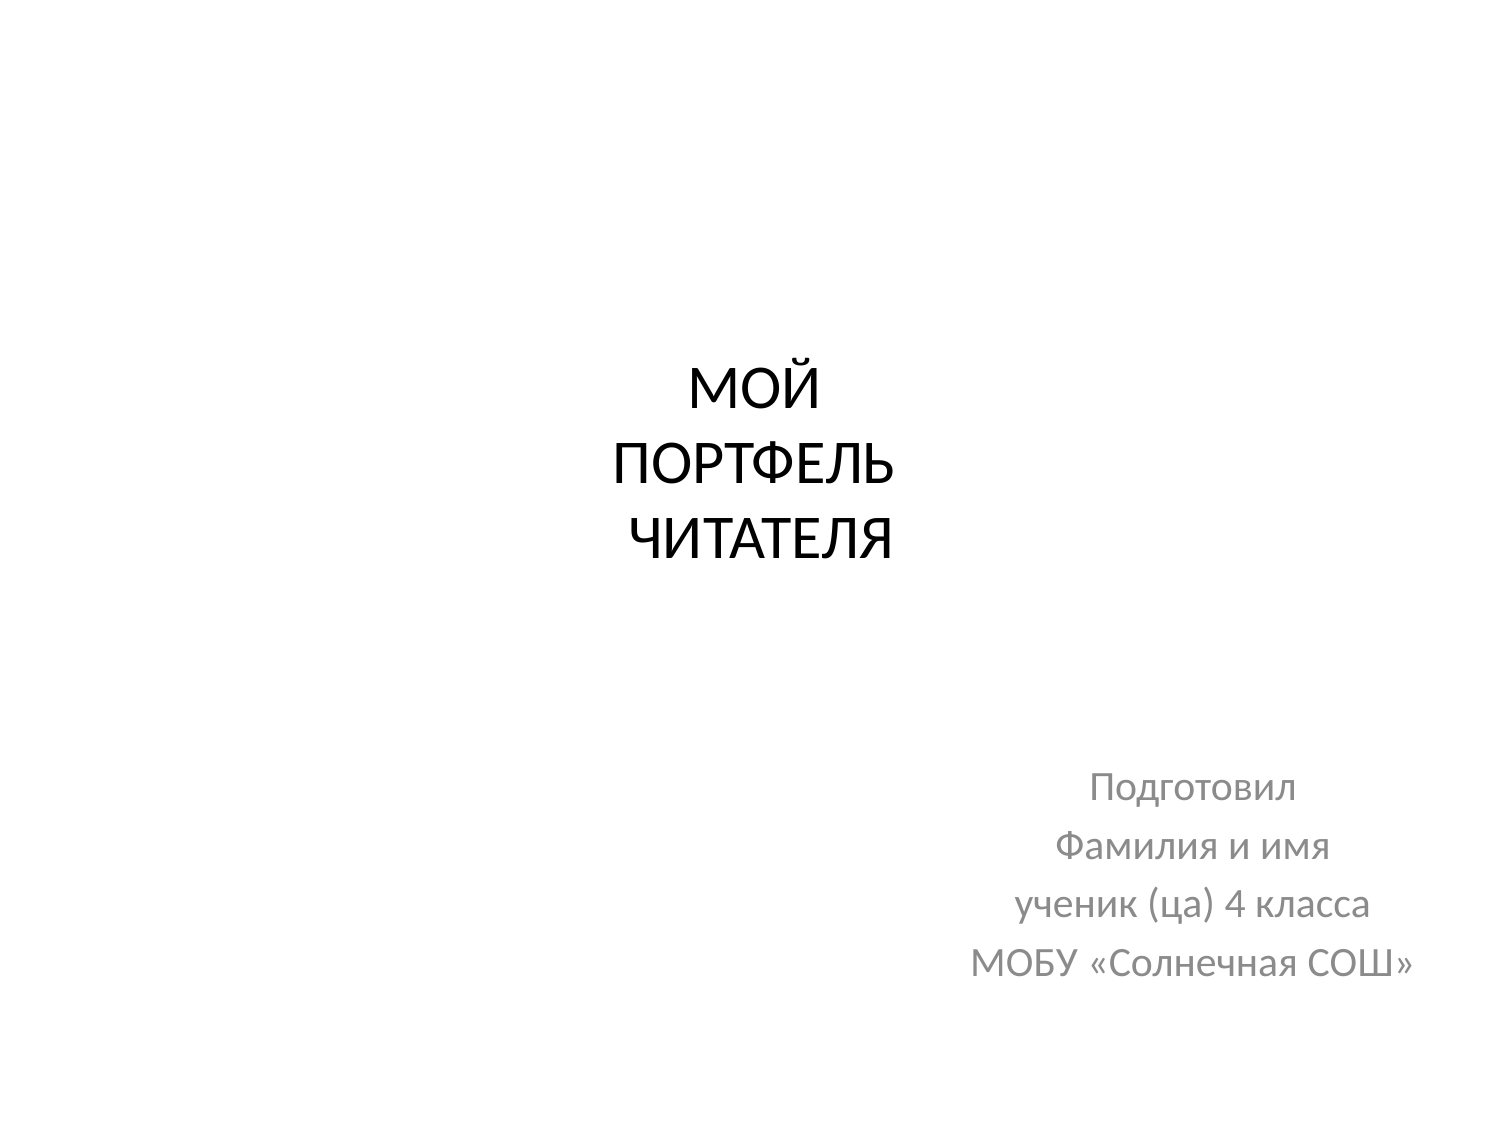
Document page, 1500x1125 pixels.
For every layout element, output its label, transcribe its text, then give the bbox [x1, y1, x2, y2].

title МОЙ ПОРТФЕЛЬ ЧИТАТЕЛЯ [123, 338, 1399, 580]
subtitle Подготовил Фамилия и имя ученик (ца) 4 класса МОБУ «Солнечная СОШ» [938, 751, 1447, 1019]
